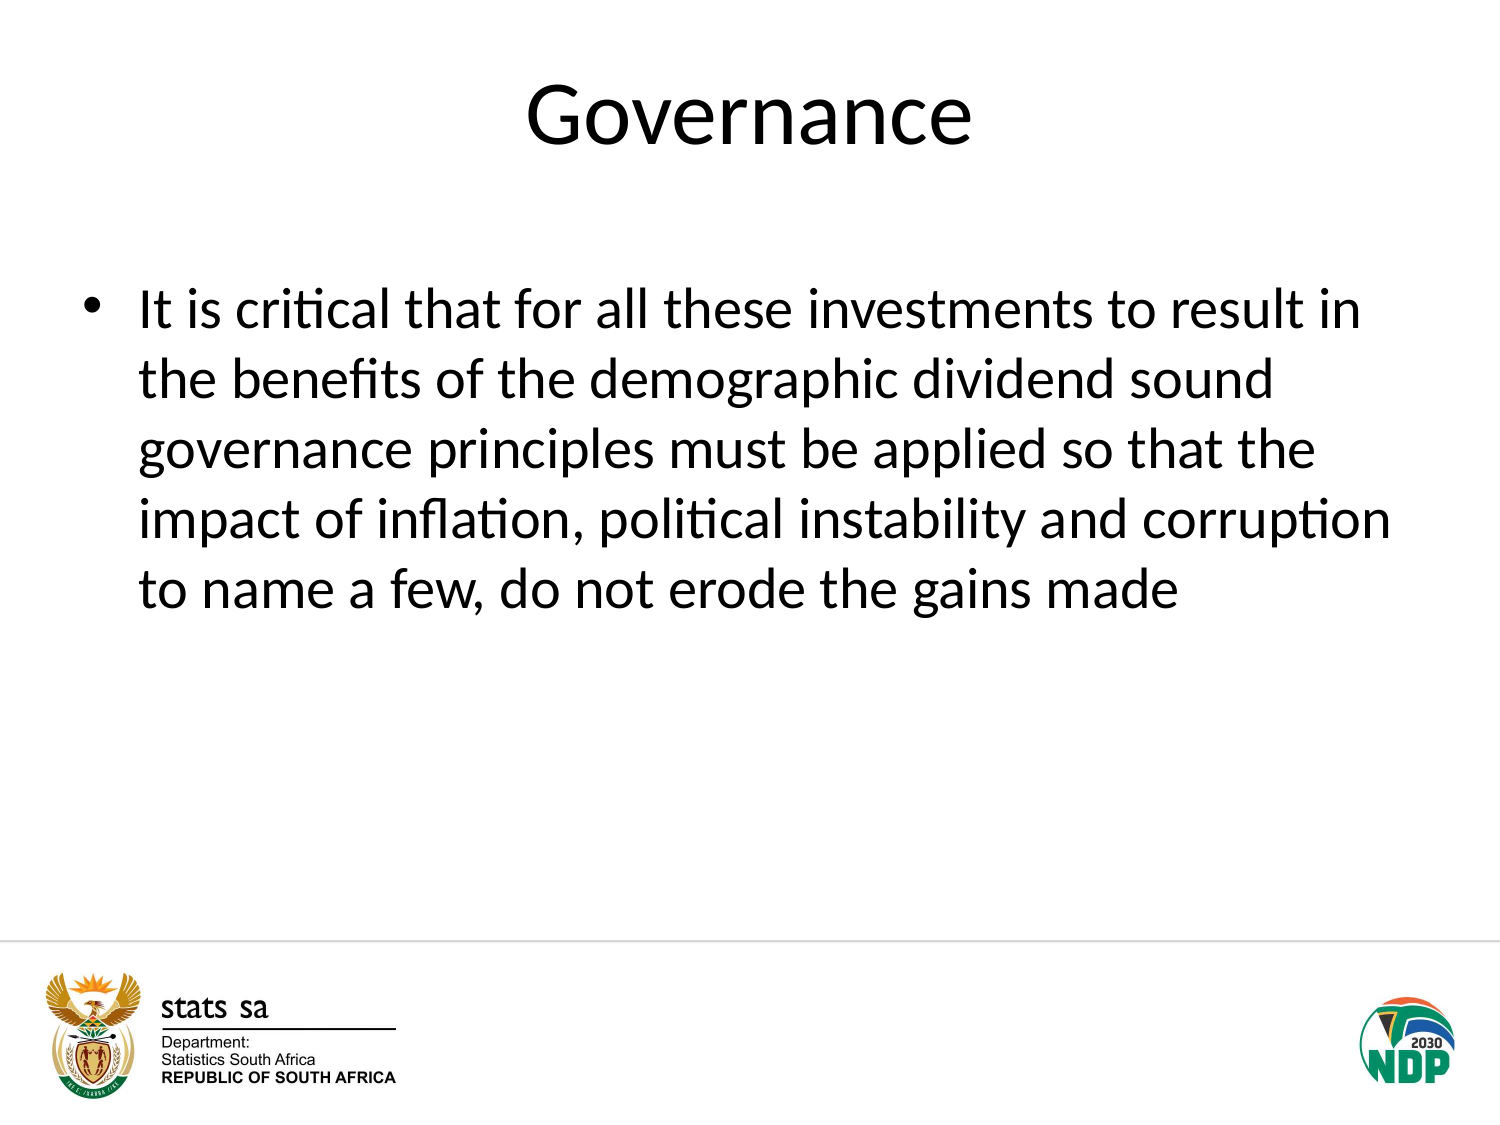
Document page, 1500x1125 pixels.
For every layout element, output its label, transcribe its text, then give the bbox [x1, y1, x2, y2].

list It is critical that for all these investments to result in the benefits of the demographic dividend sound governance principles must be applied so that the impact of inflation, political instability and corruption to name a few, do not erode the gains made [74, 261, 1426, 906]
picture [0, 940, 1500, 1125]
title Governance [74, 44, 1426, 234]
